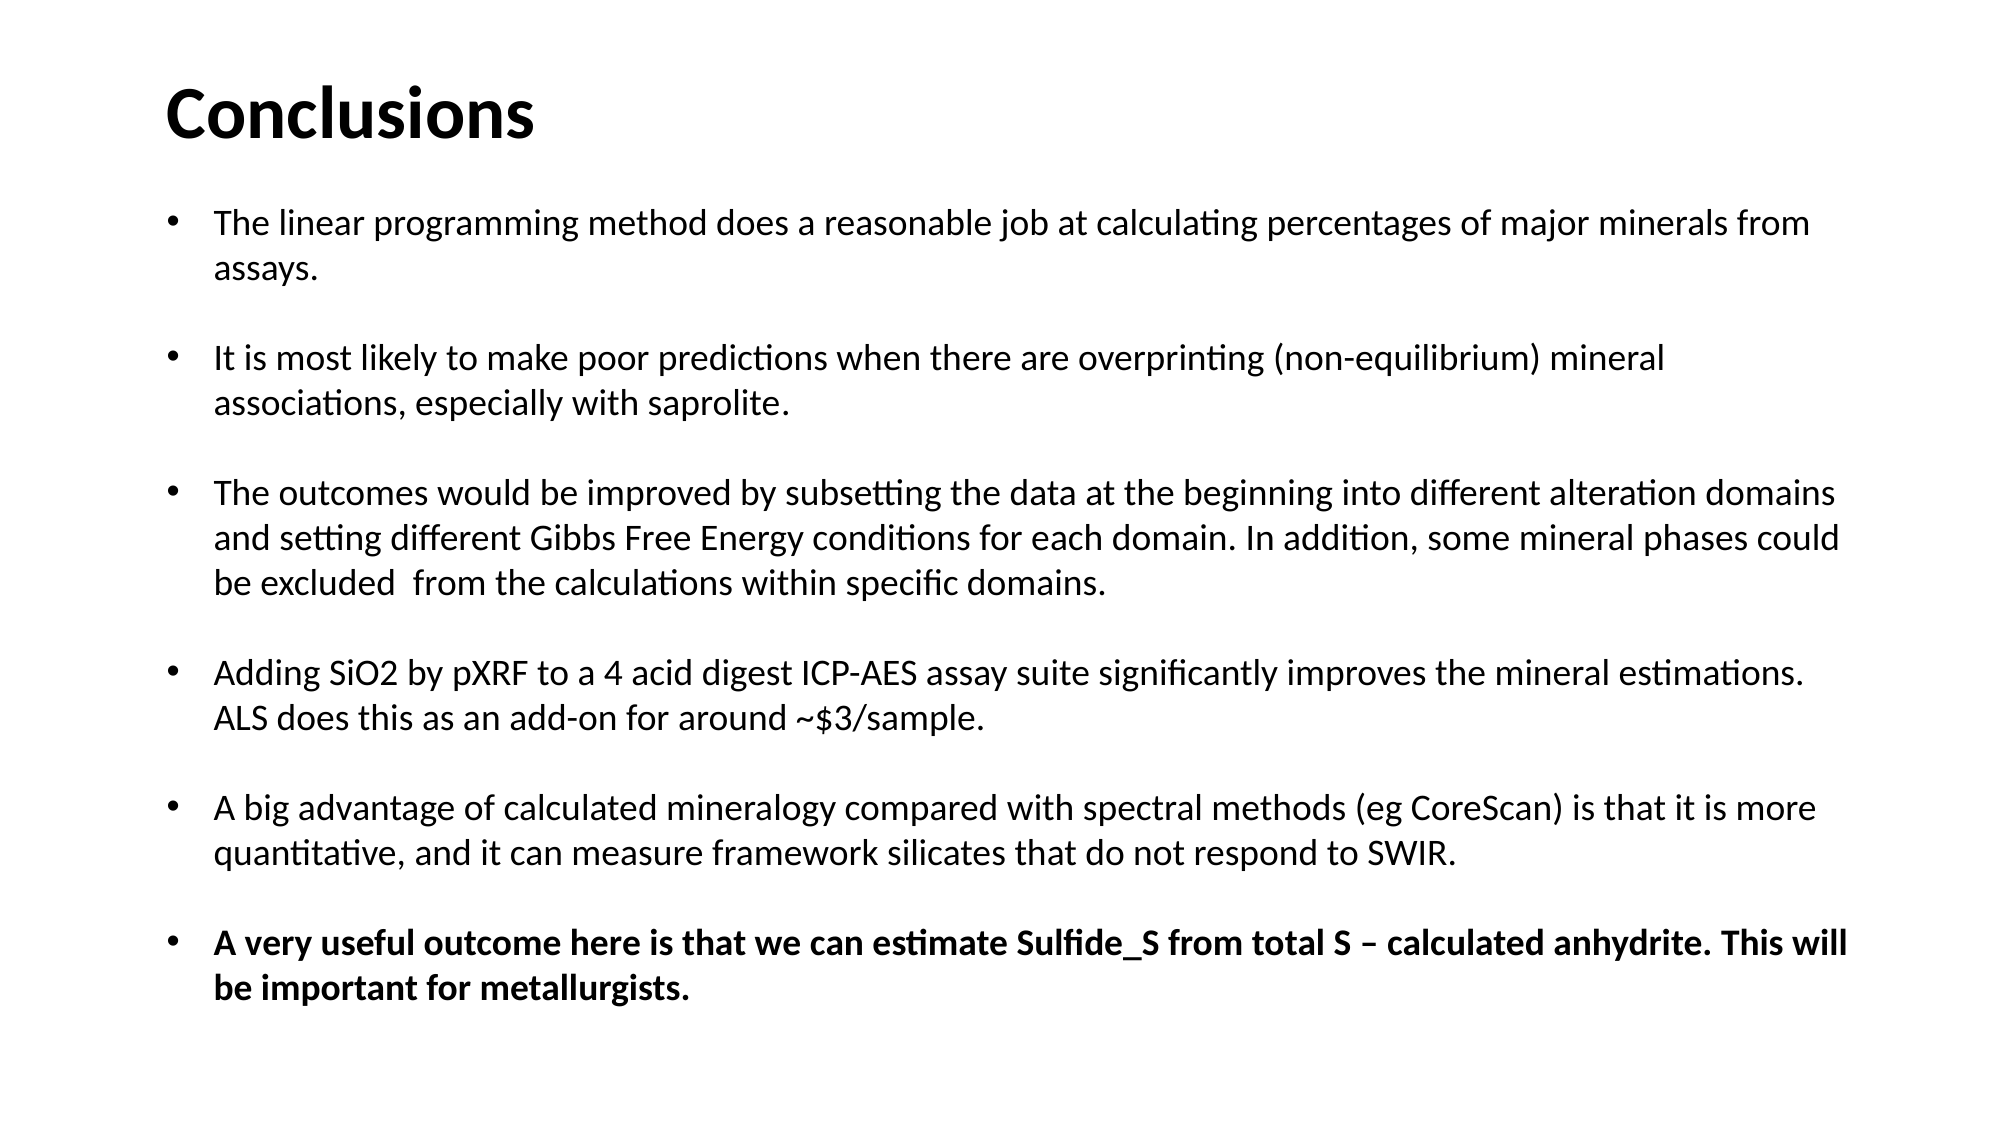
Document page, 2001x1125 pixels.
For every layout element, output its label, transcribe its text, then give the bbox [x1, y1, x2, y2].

text_box Conclusions The linear programming method does a reasonable job at calculating percentages of major minerals from assays. It is most likely to make poor predictions when there are overprinting (non-equilibrium) mineral associations, especially with saprolite. The outcomes would be improved by subsetting the data at the beginning into different alteration domains and setting different Gibbs Free Energy conditions for each domain. In addition, some mineral phases could be excluded from the calculations within specific domains. Adding SiO2 by pXRF to a 4 acid digest ICP-AES assay suite significantly improves the mineral estimations. ALS does this as an add-on for around ~$3/sample. A big advantage of calculated mineralogy compared with spectral methods (eg CoreScan) is that it is more quantitative, and it can measure framework silicates that do not respond to SWIR. A very useful outcome here is that we can estimate Sulfide_S from total S – calculated anhydrite. This will be important for metallurgists. [151, 56, 1865, 1016]
